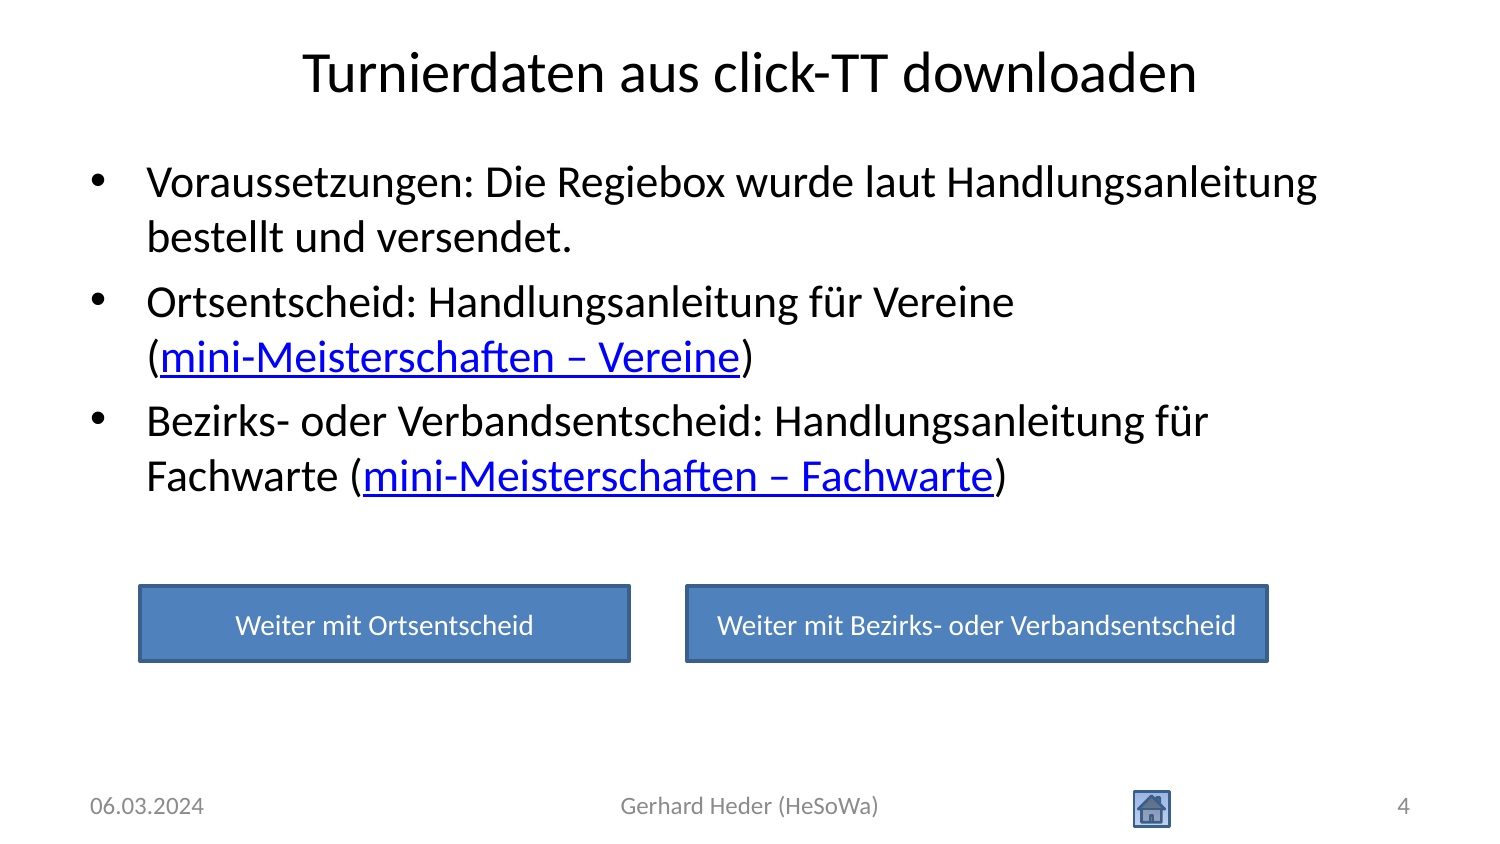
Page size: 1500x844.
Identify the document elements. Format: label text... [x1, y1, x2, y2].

title Turnierdaten aus click-TT downloaden [74, 33, 1426, 106]
footer Gerhard Heder (HeSoWa) [512, 782, 988, 827]
slide_number 4 [1074, 782, 1425, 827]
list Voraussetzungen: Die Regiebox wurde laut Handlungsanleitung bestellt und versendet. Ortsentscheid: Handlungsanleitung für Vereine (mini-Meisterschaften – Vereine) Bezirks- oder Verbandsentscheid: Handlungsanleitung für Fachwarte (mini-Meisterschaften – Fachwarte) [74, 144, 1426, 720]
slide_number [75, 782, 425, 827]
text_box Weiter mit Bezirks- oder Verbandsentscheid [685, 584, 1269, 663]
text_box Weiter mit Ortsentscheid [138, 584, 631, 663]
